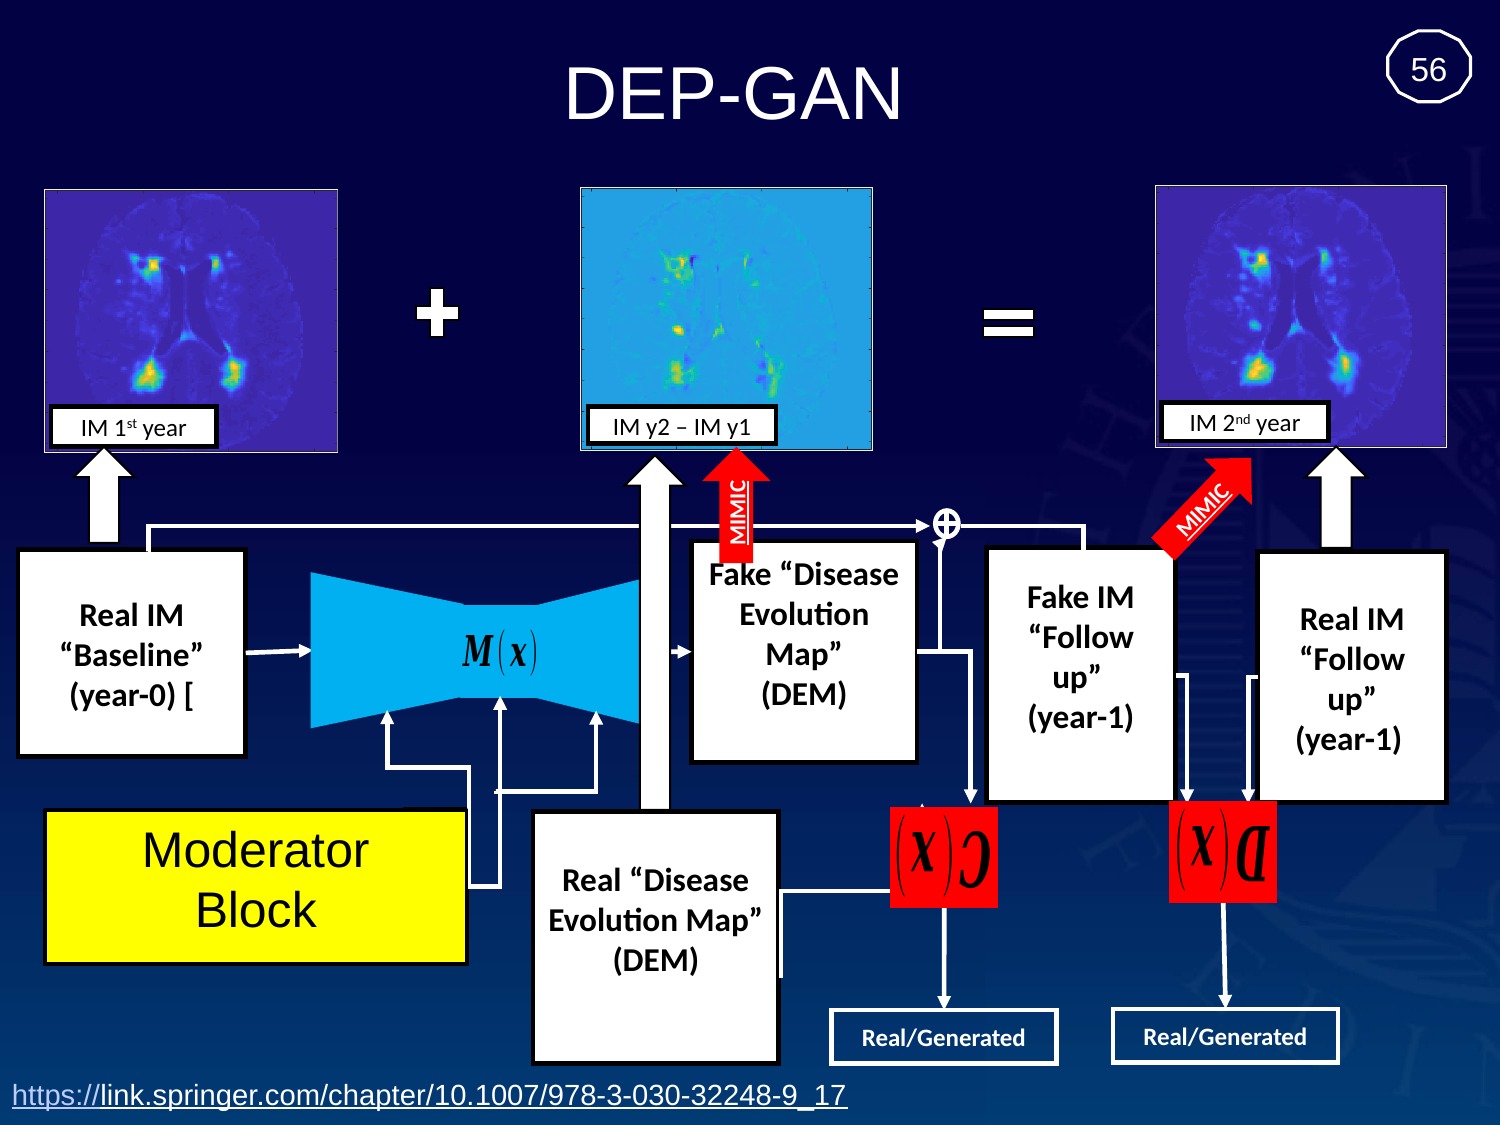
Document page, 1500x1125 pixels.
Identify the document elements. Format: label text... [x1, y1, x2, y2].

text_box [982, 308, 1034, 321]
text_box MIMIC [704, 451, 769, 510]
text_box [1305, 448, 1368, 510]
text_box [44, 189, 338, 453]
text_box 56 [1387, 30, 1471, 102]
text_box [17, 510, 1447, 1064]
text_box [415, 288, 459, 338]
text_box https://link.springer.com/chapter/10.1007/978-3-030-32248-9_17 [0, 1068, 881, 1119]
text_box MIMIC [1179, 458, 1251, 510]
text_box [624, 455, 686, 510]
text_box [1155, 185, 1447, 448]
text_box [580, 187, 873, 451]
text_box [982, 325, 1034, 337]
picture [0, 0, 1500, 1125]
title DEP-GAN [17, 18, 1451, 161]
text_box [73, 453, 135, 510]
